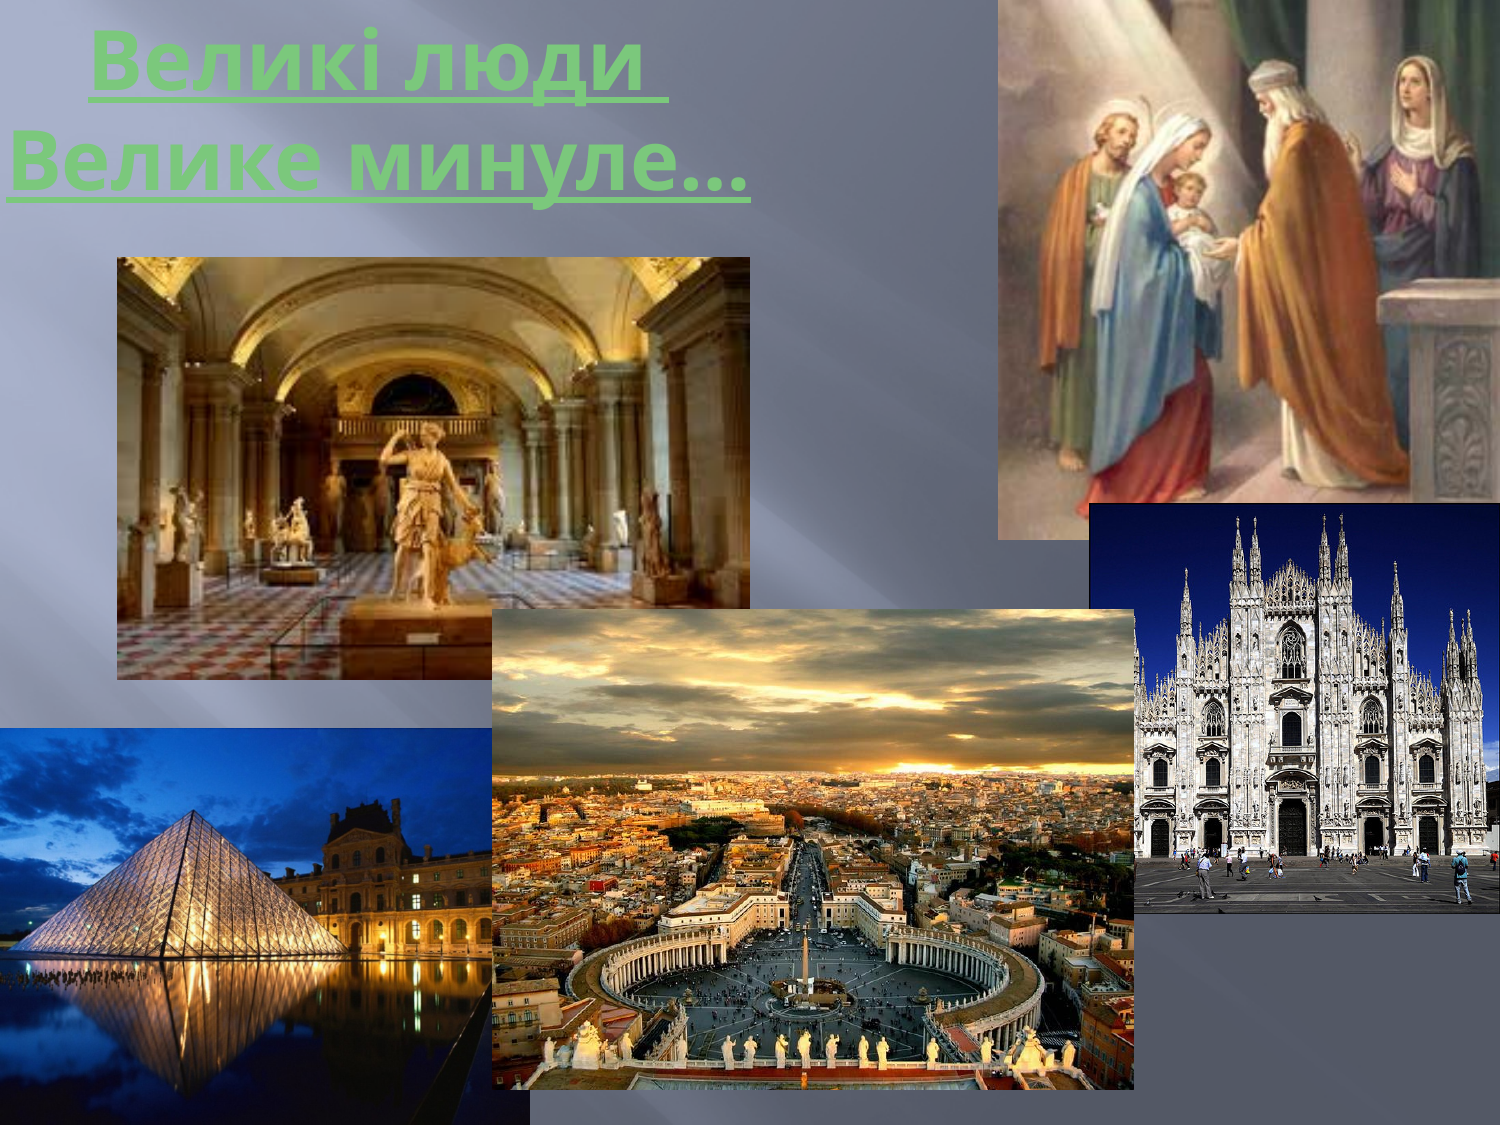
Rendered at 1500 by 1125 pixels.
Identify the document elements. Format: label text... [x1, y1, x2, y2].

text_box Великі люди Велике минуле… [0, 0, 767, 215]
picture [0, 0, 1500, 1125]
